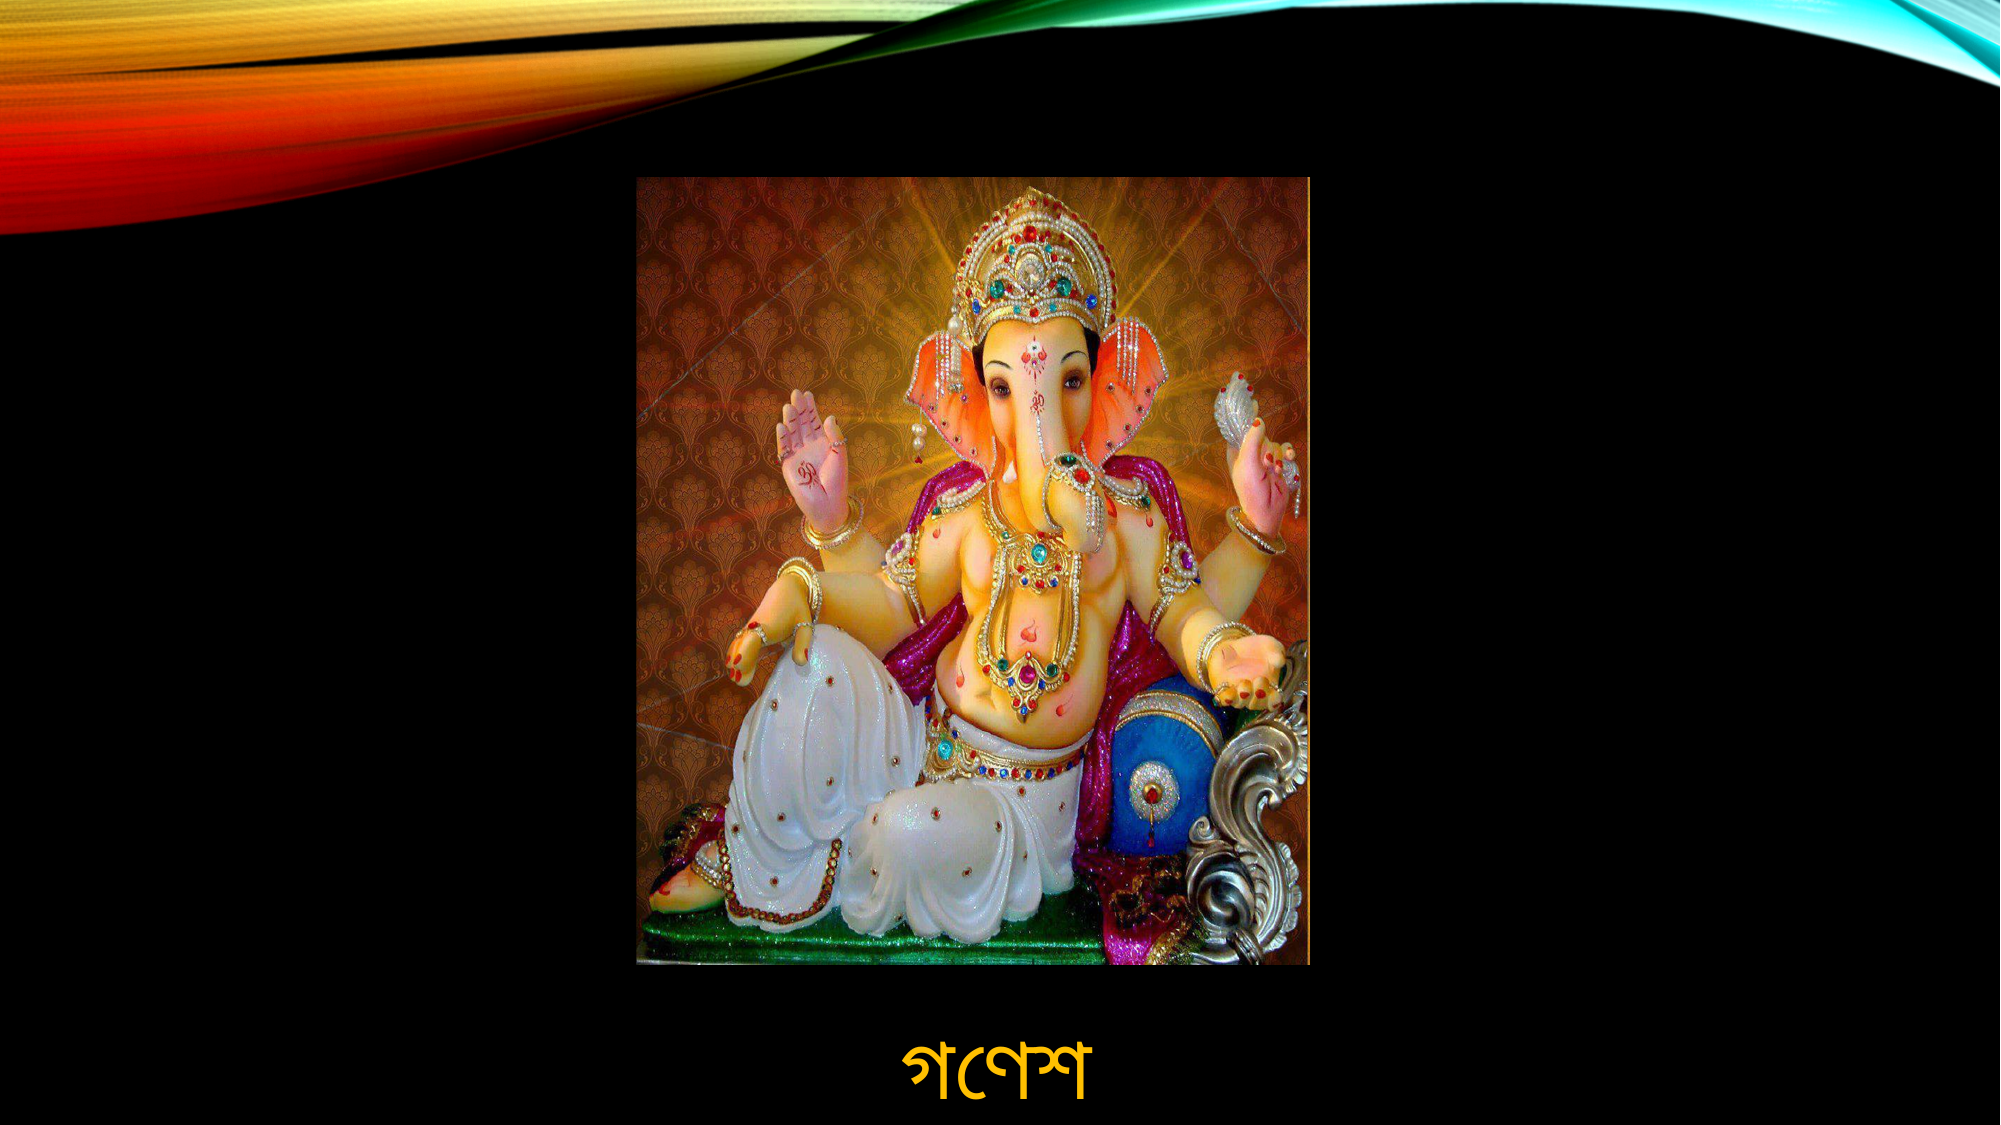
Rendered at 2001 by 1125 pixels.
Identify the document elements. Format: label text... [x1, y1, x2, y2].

text_box গণেশ [885, 1008, 1139, 1124]
picture [0, 0, 2000, 965]
